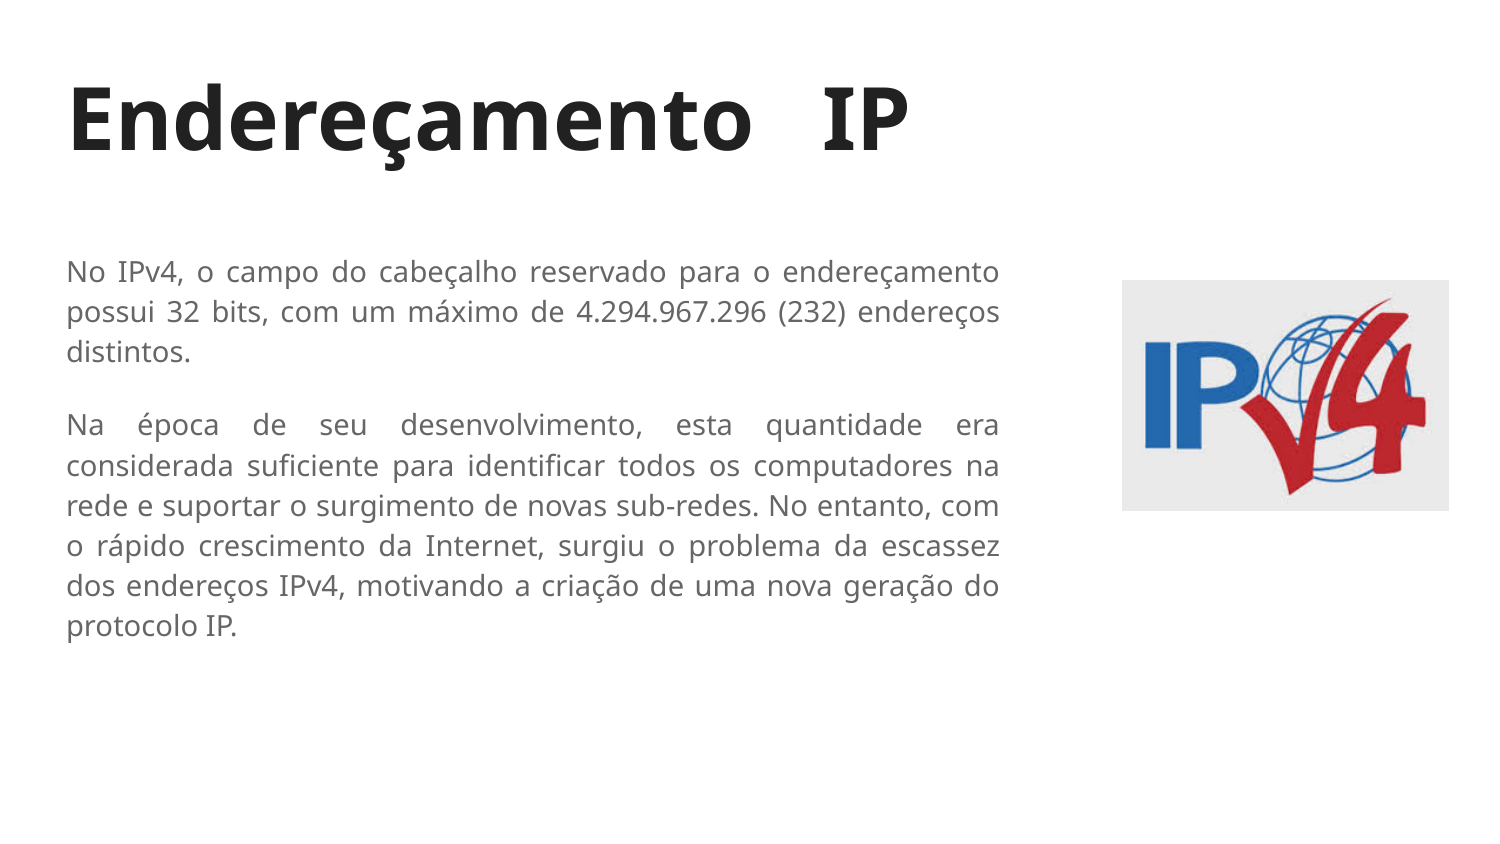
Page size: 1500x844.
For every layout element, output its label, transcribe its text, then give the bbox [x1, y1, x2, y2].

list No IPv4, o campo do cabeçalho reservado para o endereçamento possui 32 bits, com um máximo de 4.294.967.296 (232) endereços distintos. Na época de seu desenvolvimento, esta quantidade era considerada suficiente para identificar todos os computadores na rede e suportar o surgimento de novas sub-redes. No entanto, com o rápido crescimento da Internet, surgiu o problema da escassez dos endereços IPv4, motivando a criação de uma nova geração do protocolo IP. [51, 232, 1016, 750]
title Endereçamento IP [51, 48, 1449, 180]
picture [1121, 280, 1450, 512]
